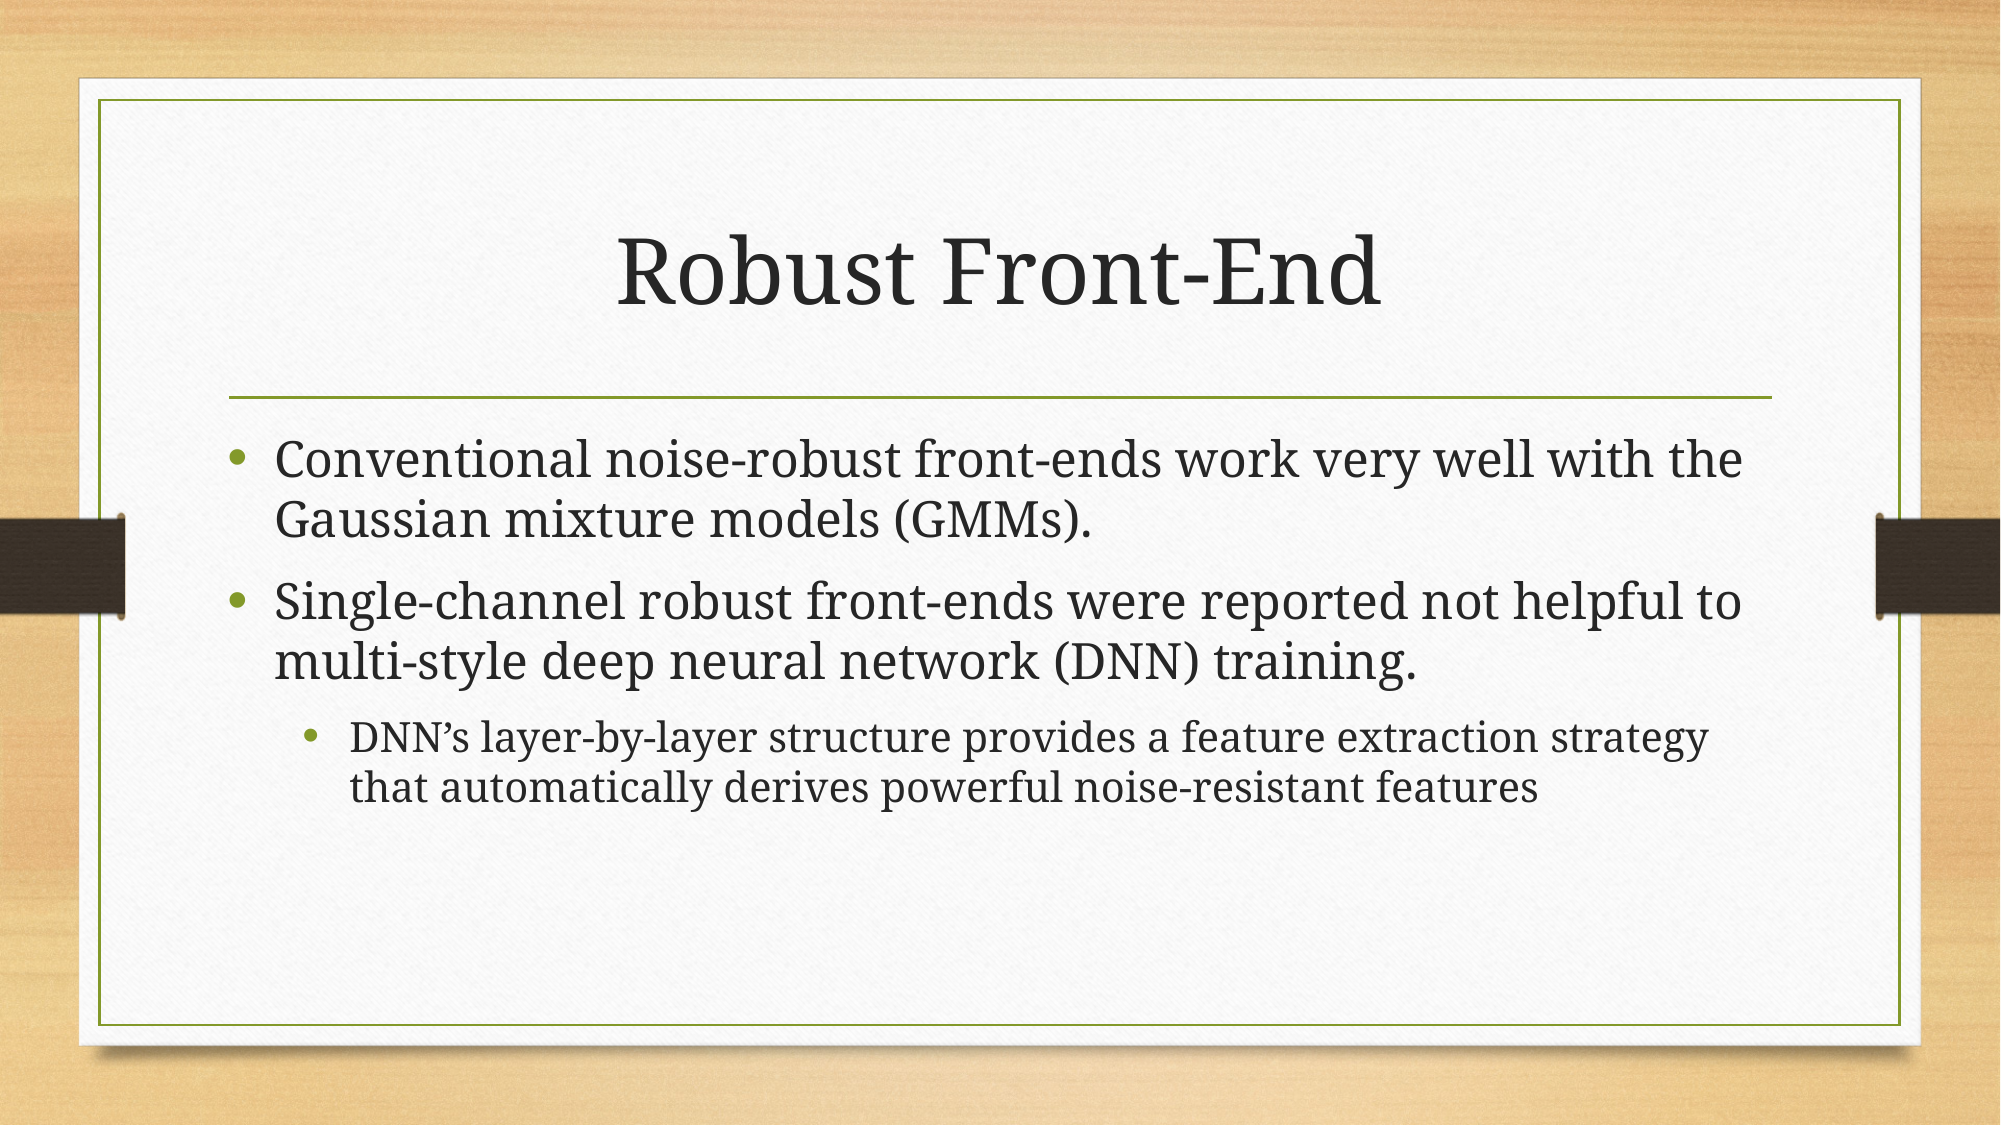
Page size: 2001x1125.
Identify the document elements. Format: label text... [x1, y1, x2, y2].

title Robust Front-End [212, 161, 1788, 375]
picture [0, 0, 2001, 1125]
list Conventional noise-robust front-ends work very well with the Gaussian mixture models (GMMs). Single-channel robust front-ends were reported not helpful to multi-style deep neural network (DNN) training. DNN’s layer-by-layer structure provides a feature extraction strategy that automatically derives powerful noise-resistant features [212, 419, 1788, 964]
